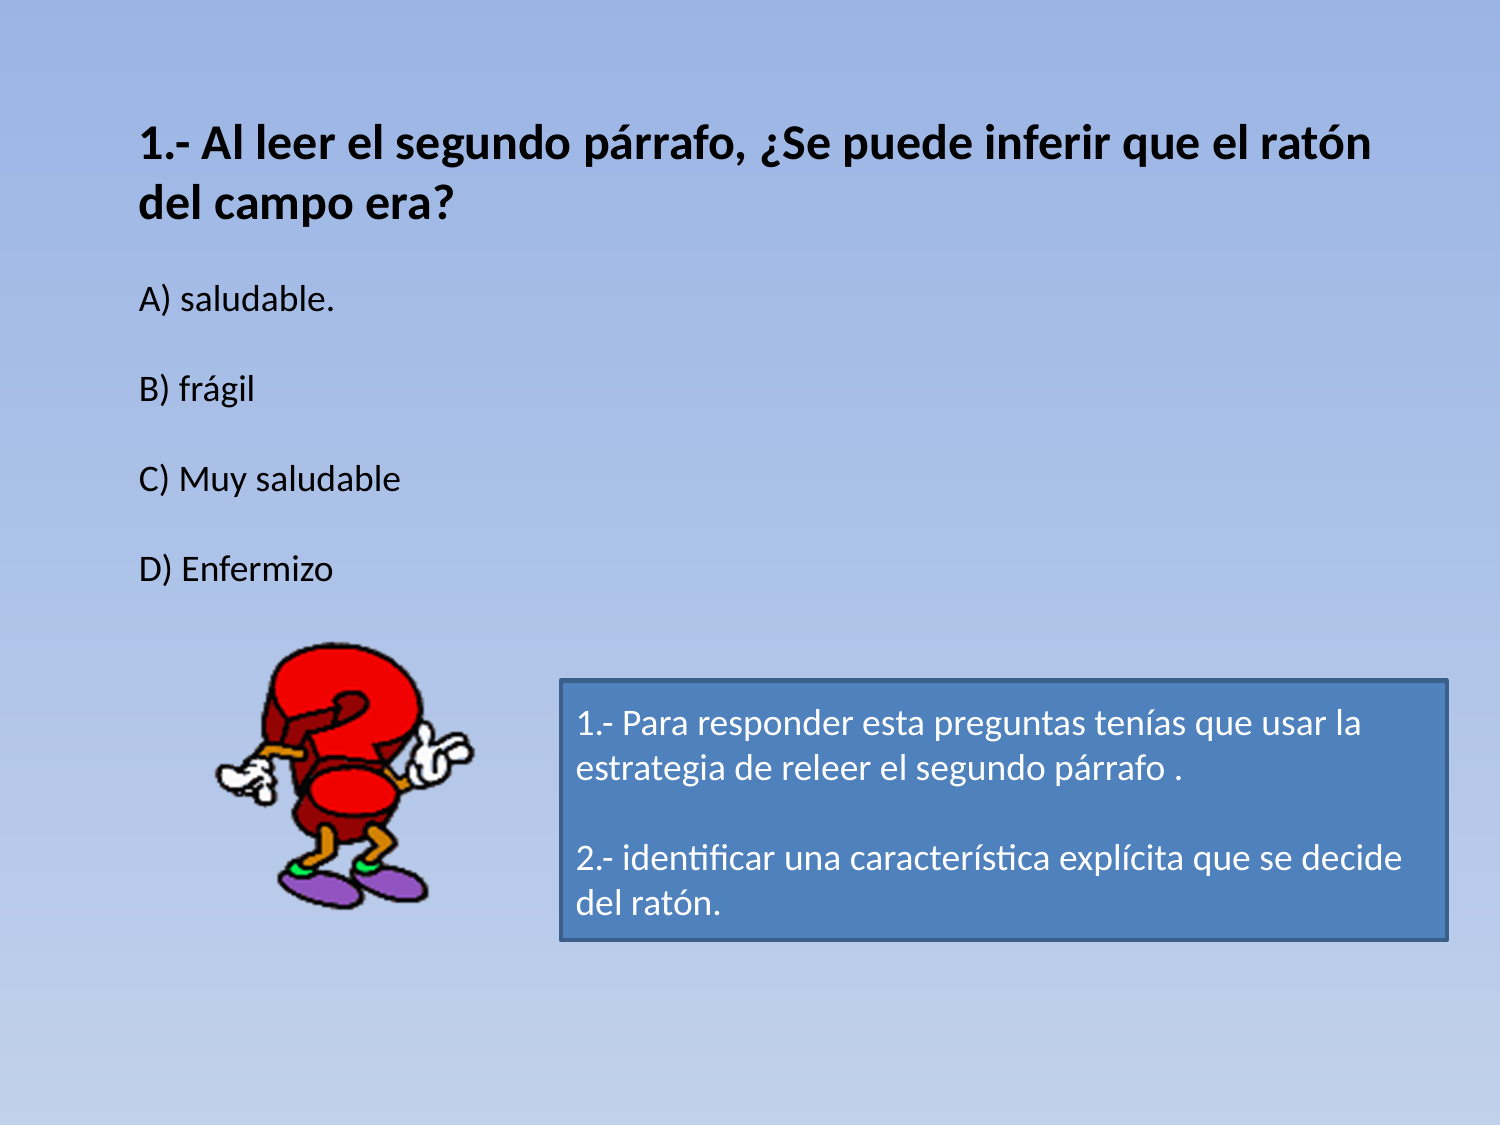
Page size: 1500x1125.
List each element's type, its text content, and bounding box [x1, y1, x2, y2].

text_box 1.- Para responder esta preguntas tenías que usar la estrategia de releer el segundo párrafo . 2.- identificar una característica explícita que se decide del ratón. [559, 678, 1449, 942]
picture [206, 526, 530, 922]
text_box 1.- Al leer el segundo párrafo, ¿Se puede inferir que el ratón del campo era? A) saludable. B) frágil C) Muy saludable D) Enfermizo [123, 101, 1412, 597]
